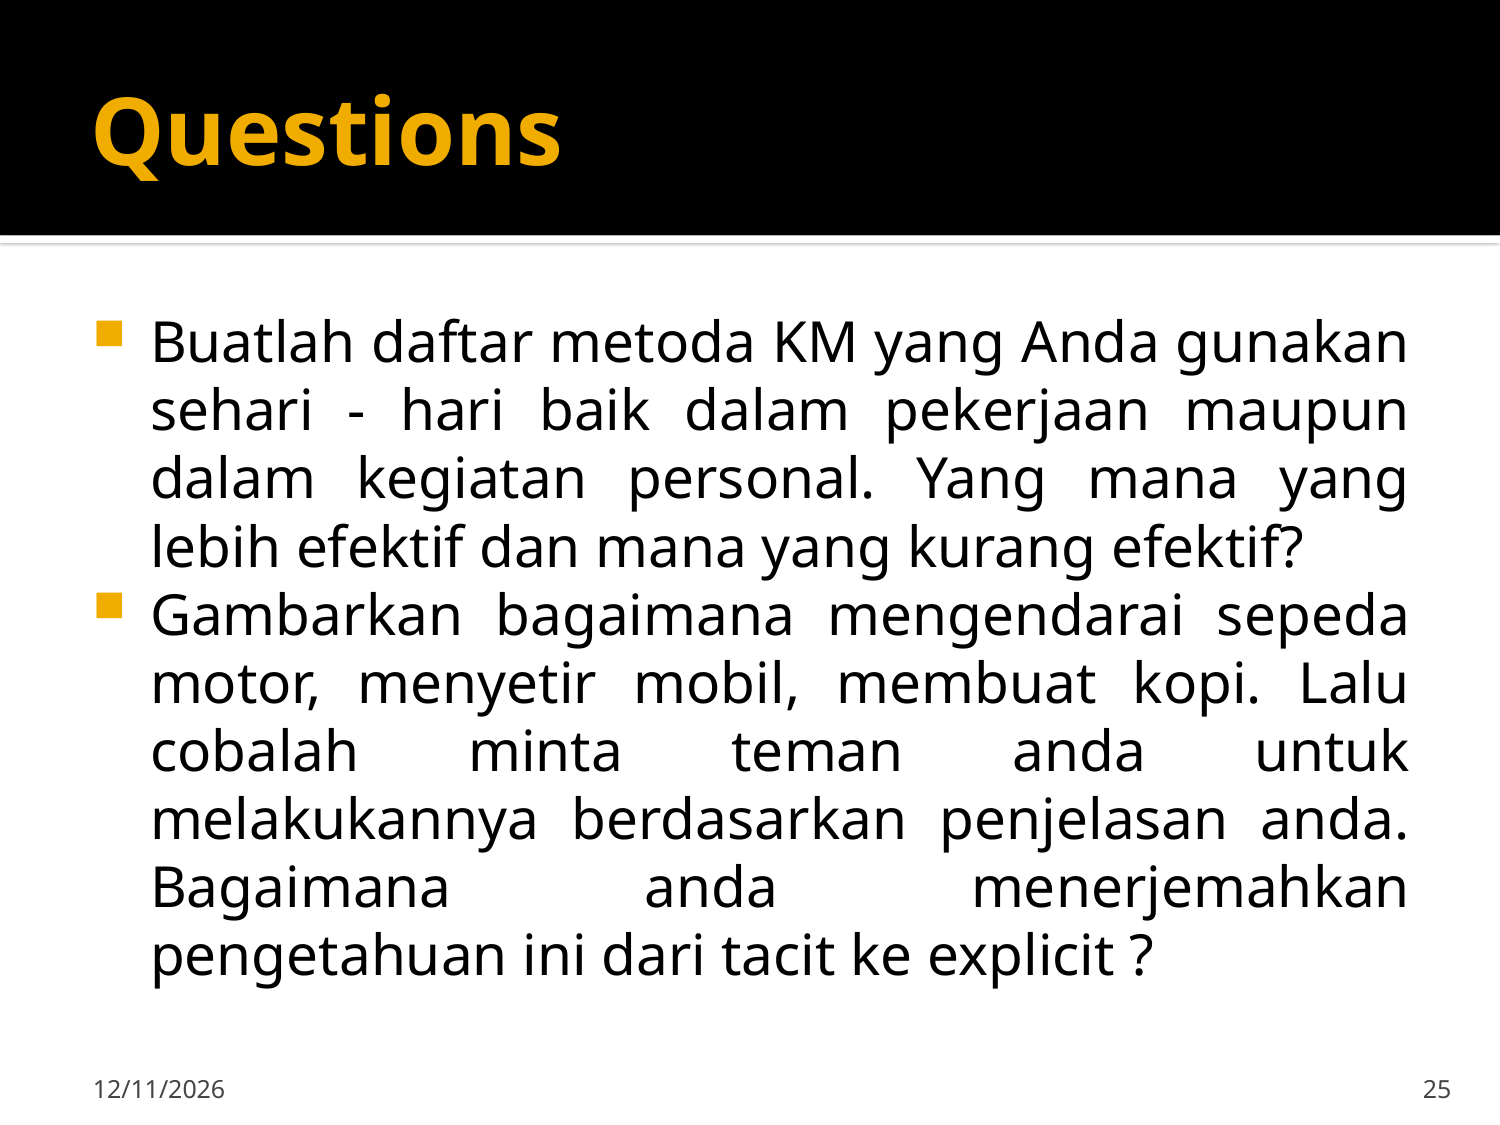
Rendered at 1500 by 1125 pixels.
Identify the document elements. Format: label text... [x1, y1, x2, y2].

slide_number 25 [1345, 1062, 1467, 1108]
list Buatlah daftar metoda KM yang Anda gunakan sehari - hari baik dalam pekerjaan maupun dalam kegiatan personal. Yang mana yang lebih efektif dan mana yang kurang efektif? Gambarkan bagaimana mengendarai sepeda motor, menyetir mobil, membuat kopi. Lalu cobalah minta teman anda untuk melakukannya berdasarkan penjelasan anda. Bagaimana anda menerjemahkan pengetahuan ini dari tacit ke explicit ? [75, 291, 1425, 1050]
title Questions [75, 25, 1425, 231]
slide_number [75, 1062, 425, 1108]
